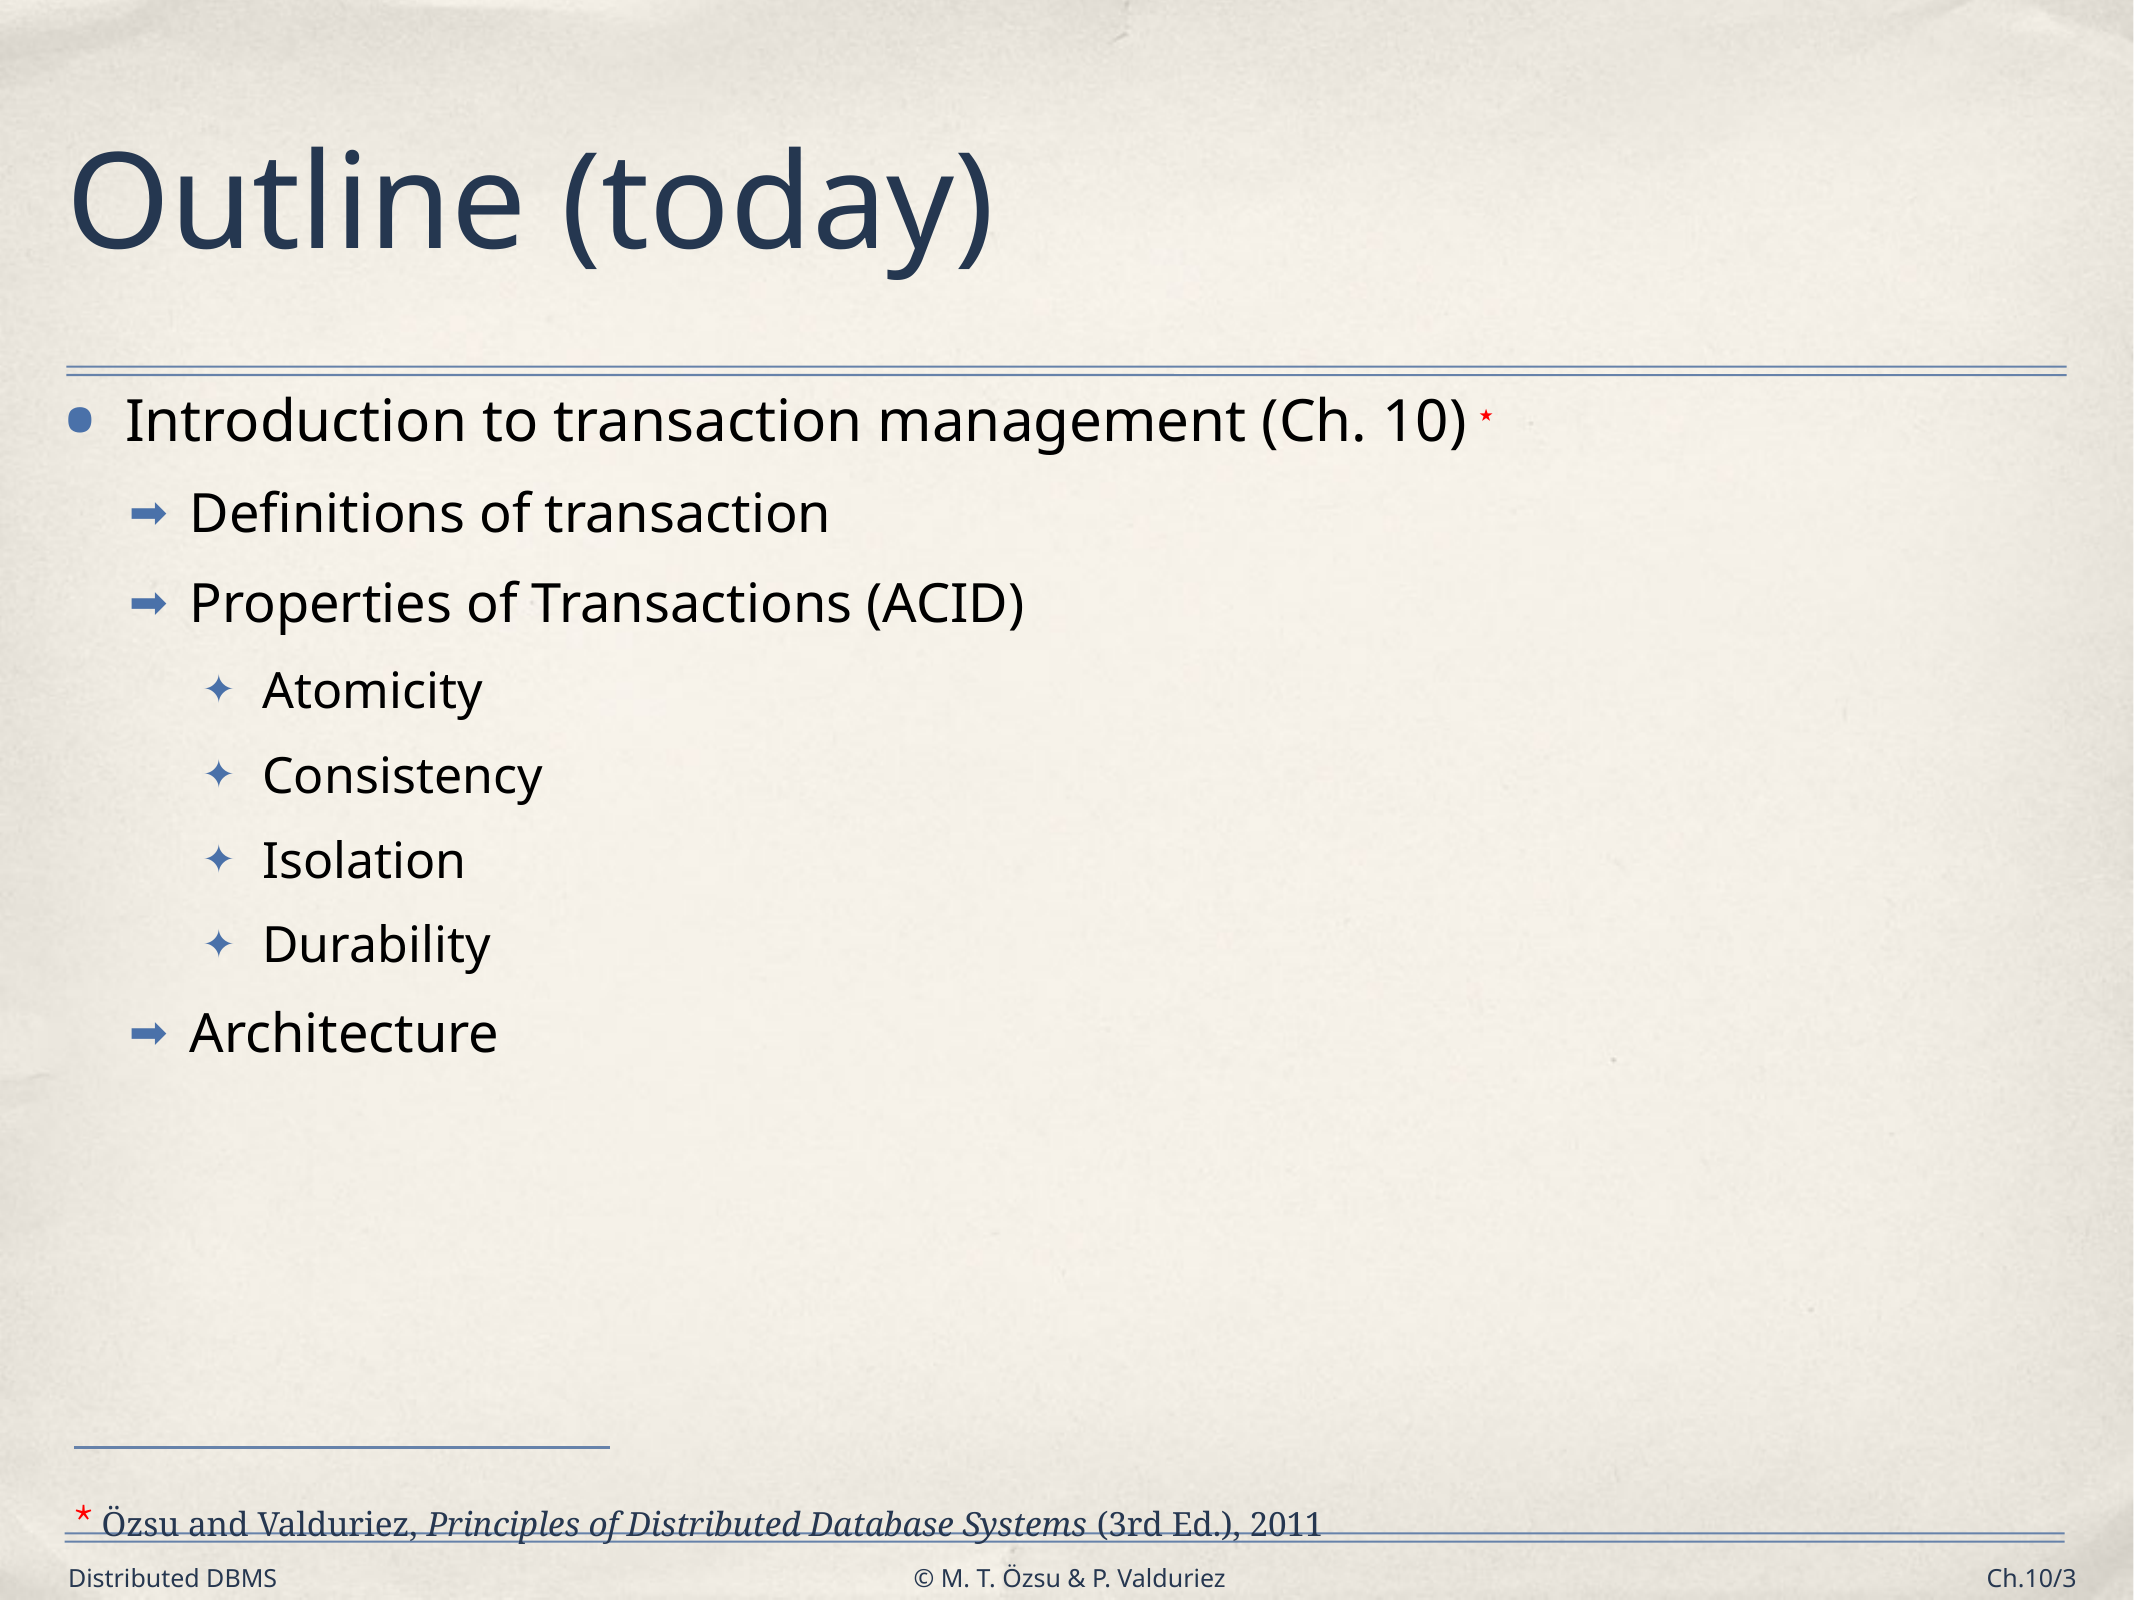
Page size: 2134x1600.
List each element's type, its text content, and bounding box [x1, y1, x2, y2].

text_box ⋆ Özsu and Valduriez, Principles of Distributed Database Systems (3rd Ed.), 2011 [58, 1471, 2047, 1556]
list Introduction to transaction management (Ch. 10) ⋆ Definitions of transaction Properties of Transactions (ACID) Atomicity Consistency Isolation Durability Architecture [56, 374, 2063, 1457]
picture [0, 0, 2134, 1600]
title Outline (today) [58, 72, 2075, 338]
